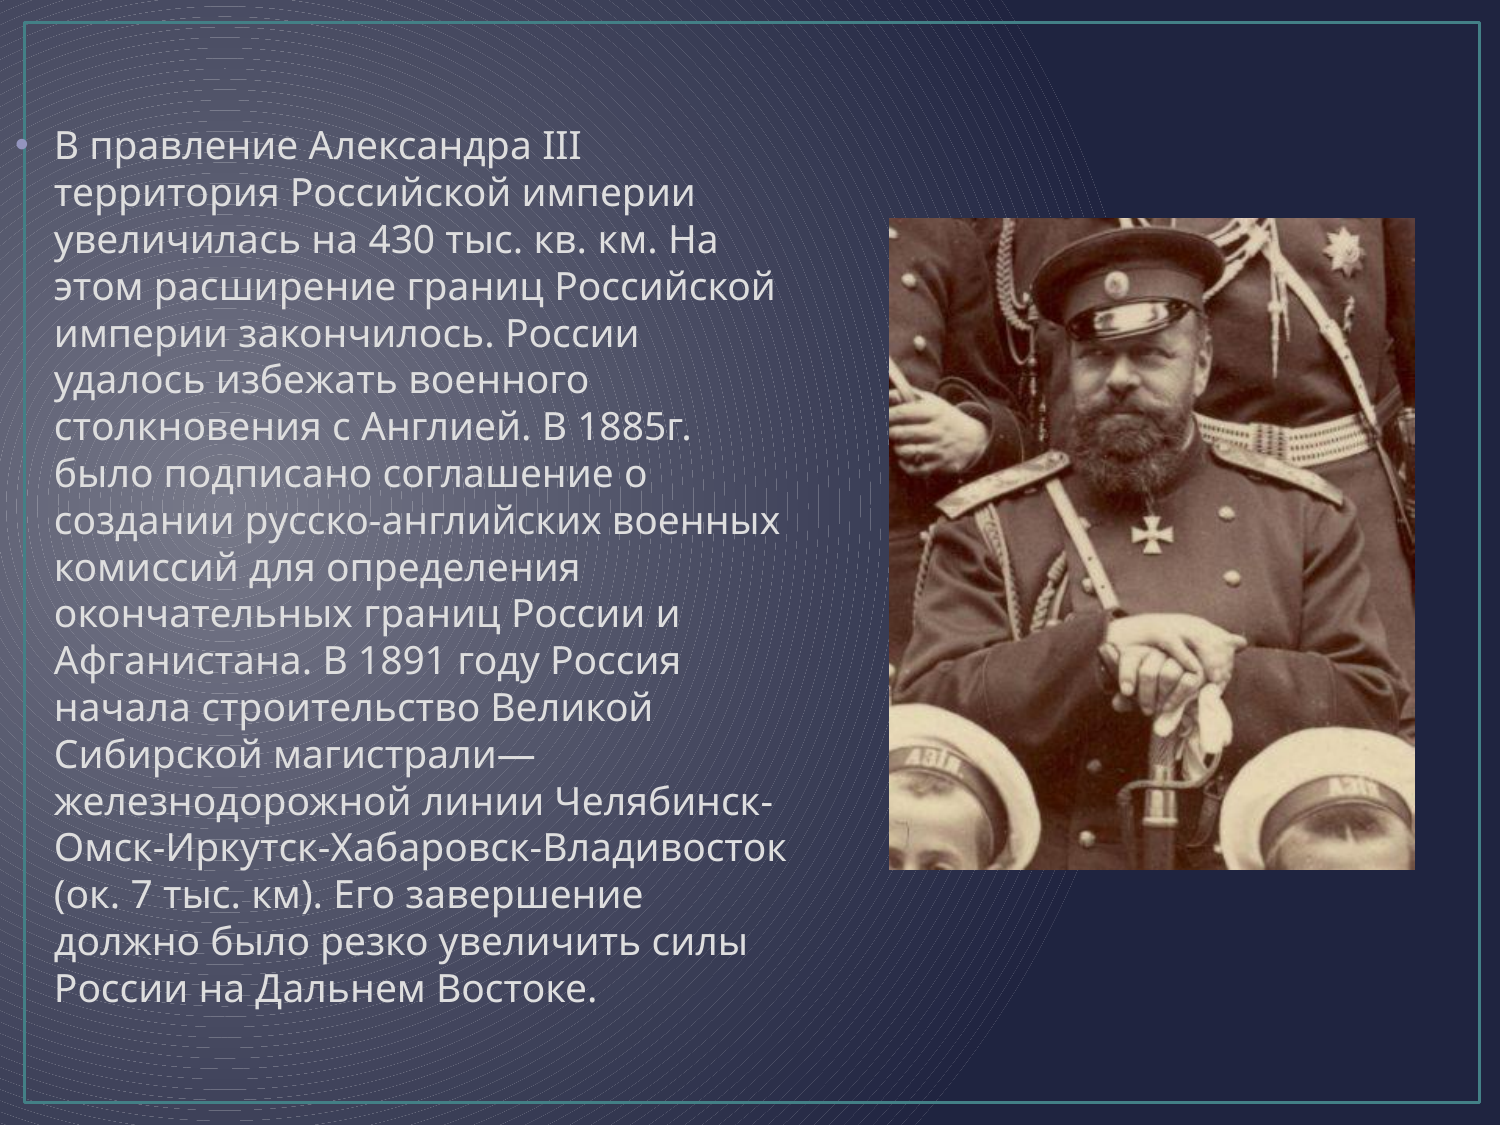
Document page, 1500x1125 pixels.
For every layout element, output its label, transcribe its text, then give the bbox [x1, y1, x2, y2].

list В правление Александра III территория Российской империи увеличилась на 430 тыс. кв. км. На этом расширение границ Российской империи закончилось. России удалось избежать военного столкновения с Англией. В 1885г. было подписано соглашение о создании русско-английских военных комиссий для определения окончательных границ России и Афганистана. В 1891 году Россия начала строительство Великой Сибирской магистрали— железнодорожной линии Челябинск-Омск-Иркутск-Хабаровск-Владивосток (ок. 7 тыс. км). Его завершение должно было резко увеличить силы России на Дальнем Востоке. [0, 113, 809, 1071]
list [889, 217, 1415, 870]
